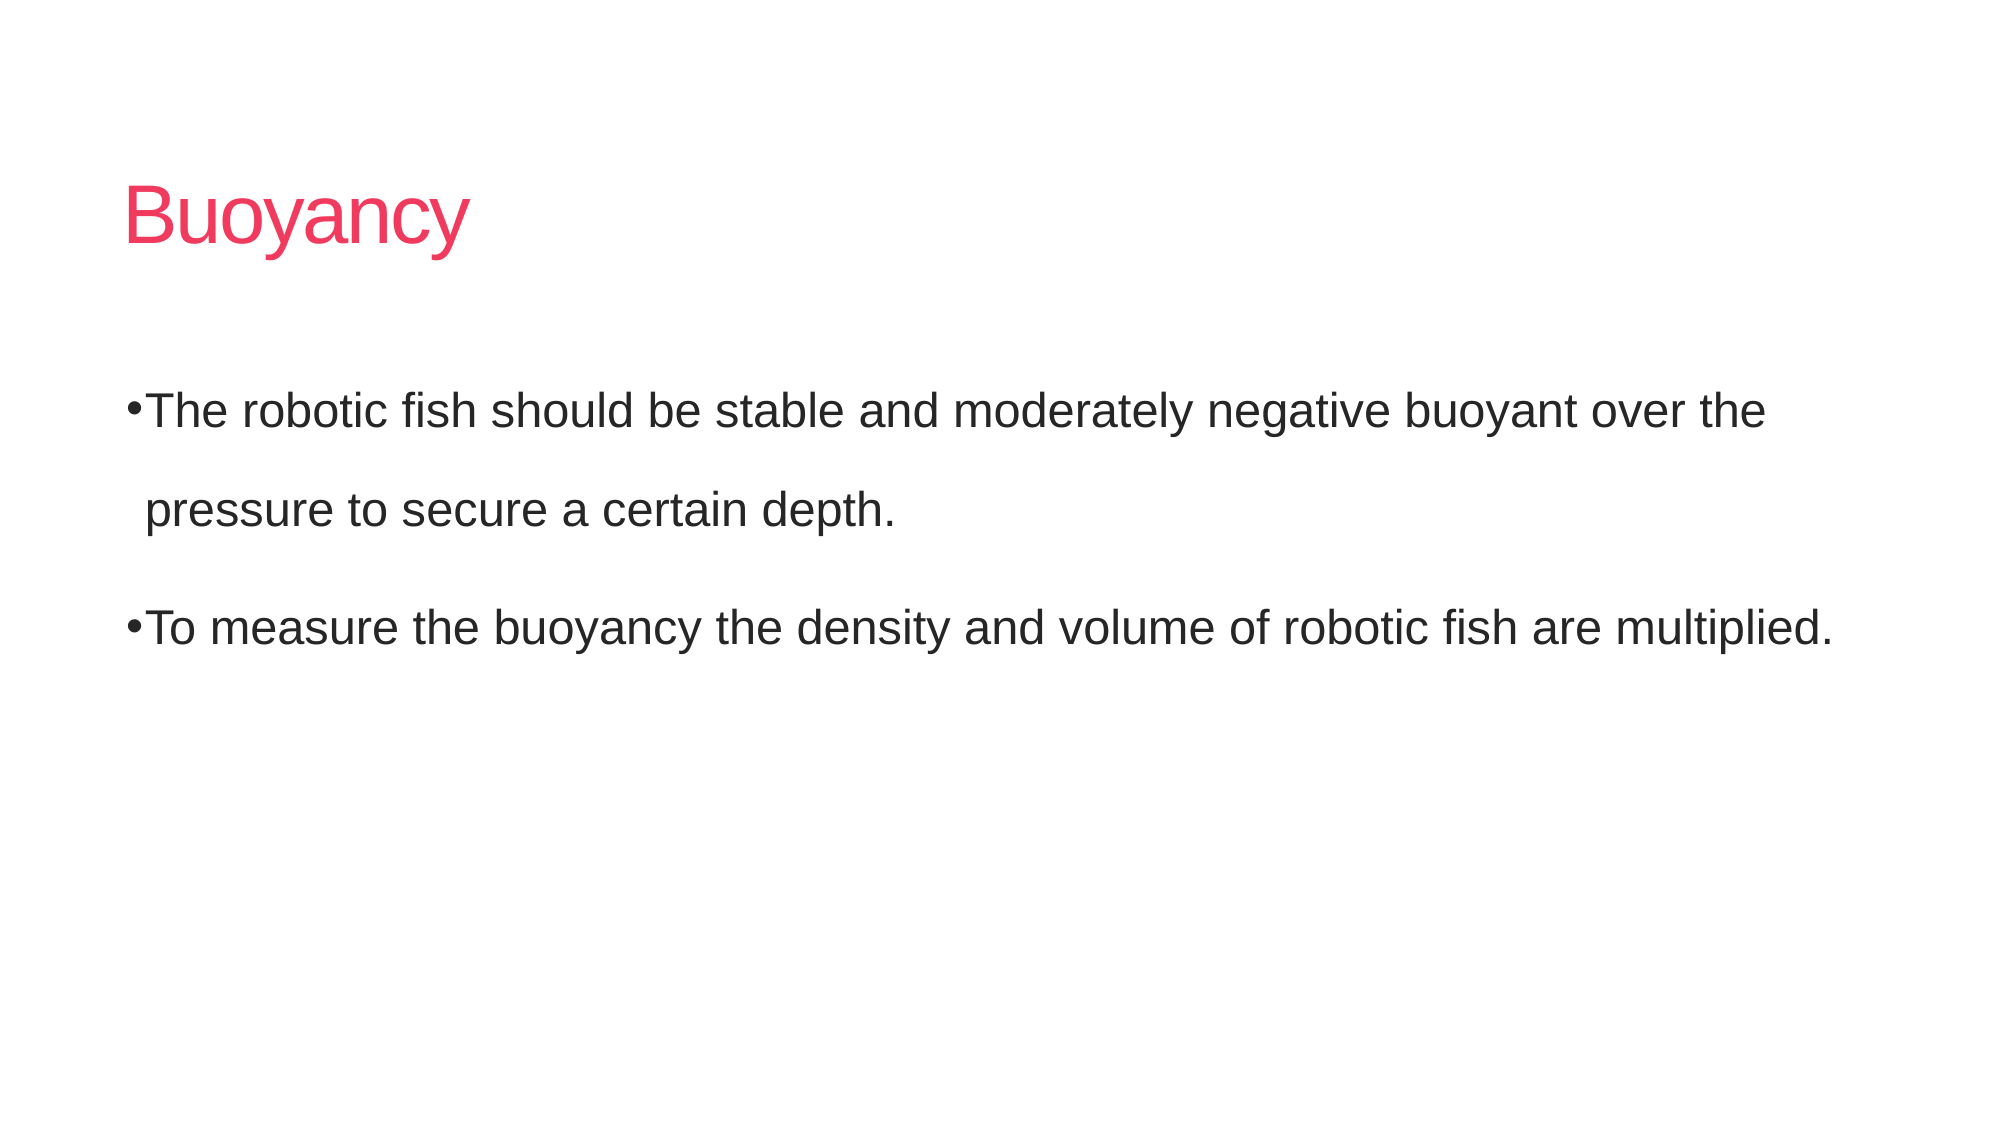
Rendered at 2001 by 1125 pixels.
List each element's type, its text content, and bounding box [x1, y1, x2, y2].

title Buoyancy [107, 81, 1875, 354]
